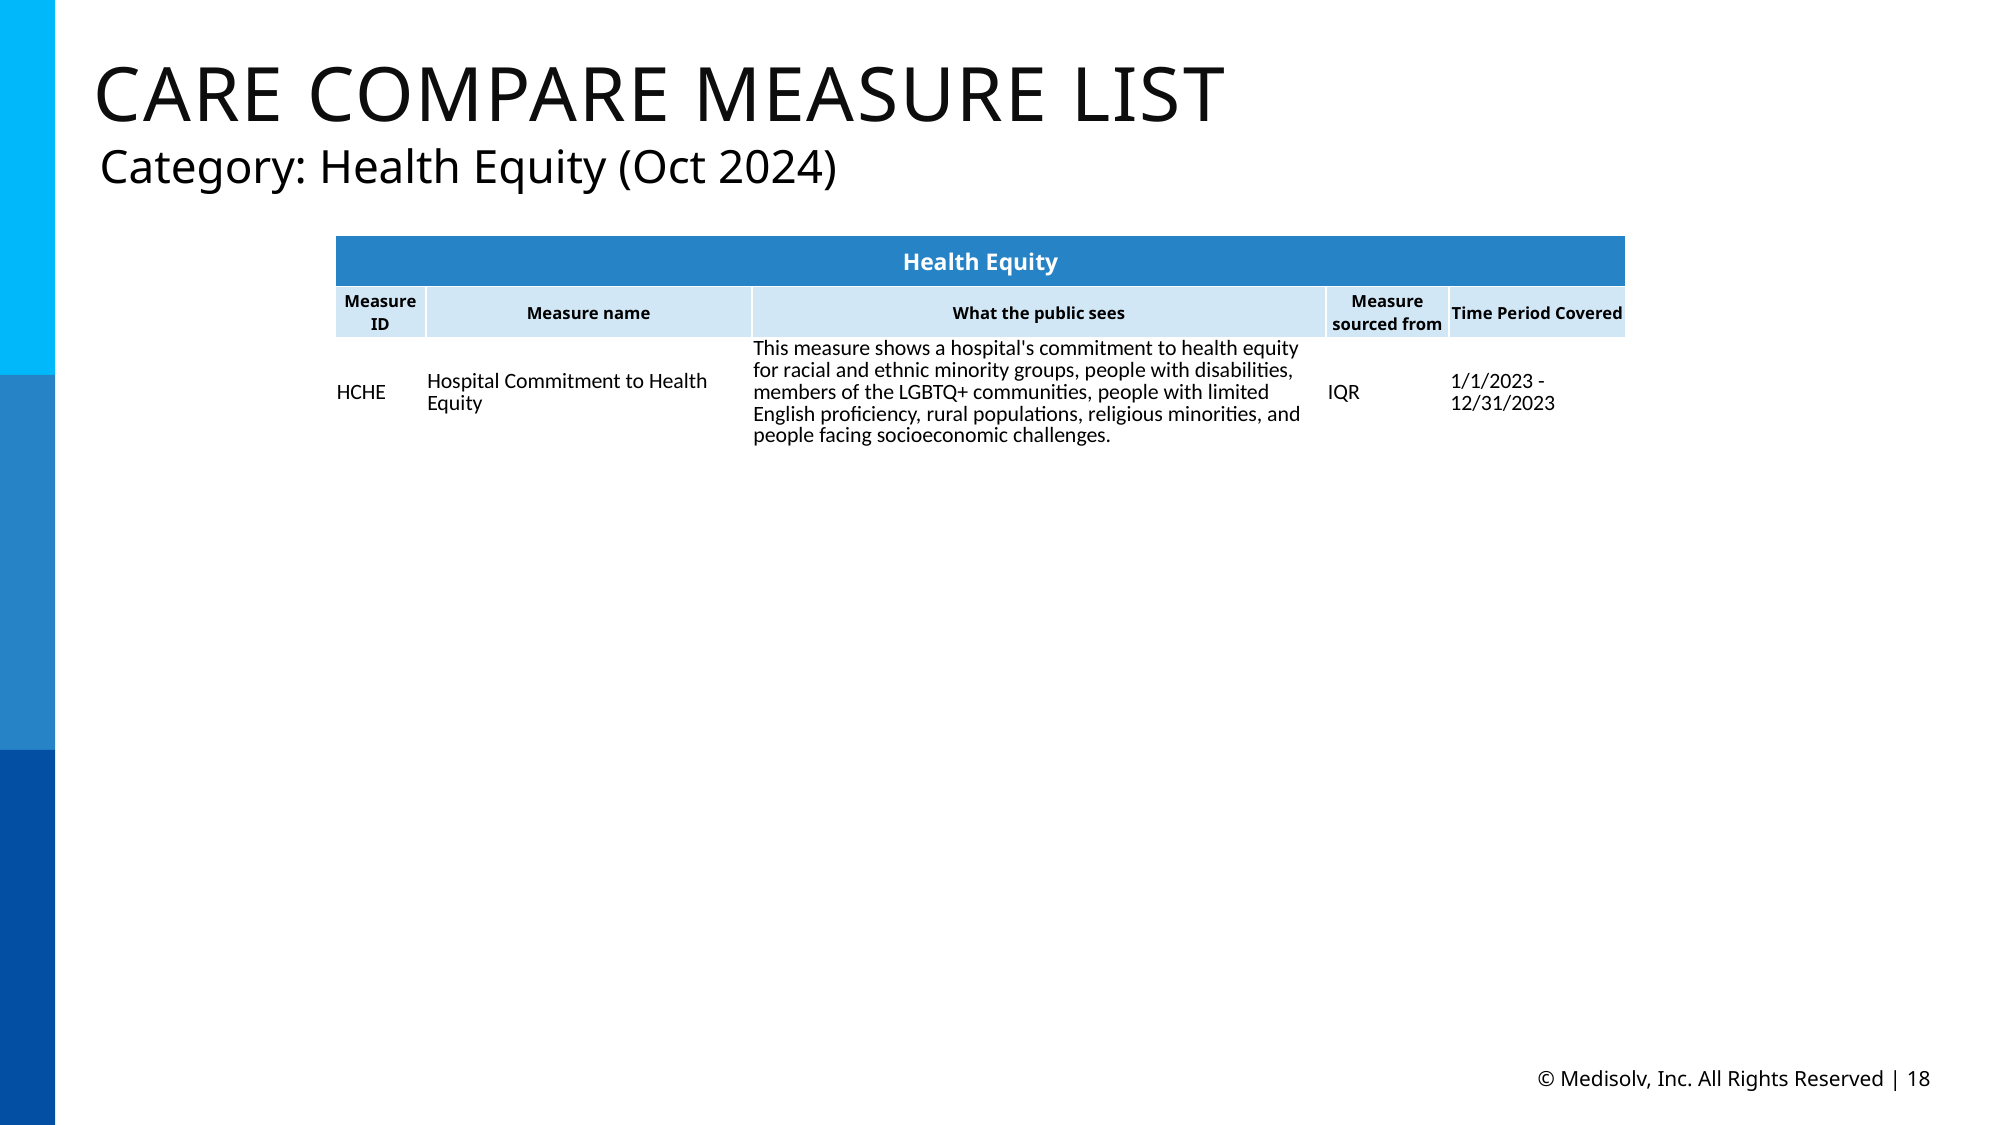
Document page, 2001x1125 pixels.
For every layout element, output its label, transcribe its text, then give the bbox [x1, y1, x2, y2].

table_cell This measure shows a hospital's commitment to health equity for racial and ethnic minority groups, people with disabilities, members of the LGBTQ+ communities, people with limited English proficiency, rural populations, religious minorities, and people facing socioeconomic challenges. [753, 339, 1325, 447]
table_cell Hospital Commitment to Health Equity [427, 339, 751, 447]
table_cell Measure name [427, 287, 751, 337]
table_cell Measure ID [336, 287, 425, 337]
table_cell 1/1/2023 - 12/31/2023 [1450, 339, 1625, 447]
table_cell Measure sourced from [1327, 287, 1448, 337]
table_cell HCHE [336, 339, 425, 447]
text_box Category: Health Equity (Oct 2024) [77, 136, 918, 208]
table_header Health Equity [336, 236, 1625, 286]
table_cell Time Period Covered [1450, 287, 1625, 337]
table_cell What the public sees [753, 287, 1325, 337]
text_box Care Compare Measure List [78, 50, 1674, 149]
table_cell IQR [1327, 339, 1448, 447]
